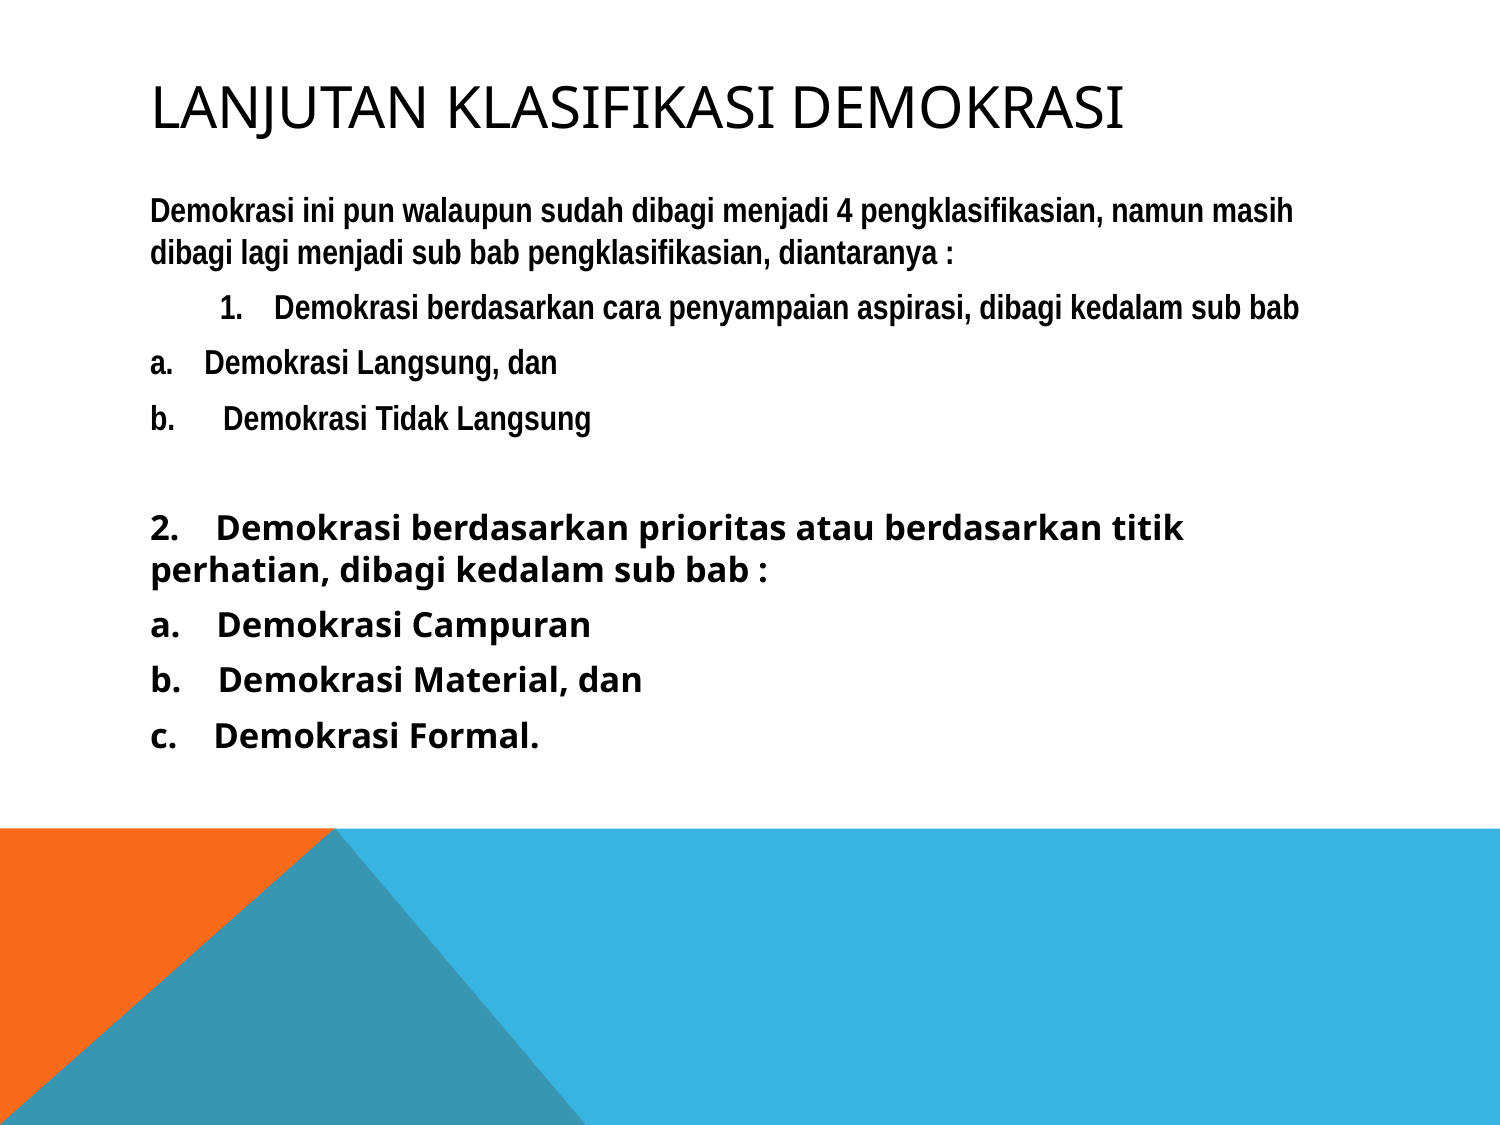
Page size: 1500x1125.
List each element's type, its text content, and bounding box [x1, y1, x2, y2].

list Demokrasi ini pun walaupun sudah dibagi menjadi 4 pengklasifikasian, namun masih dibagi lagi menjadi sub bab pengklasifikasian, diantaranya : 1. Demokrasi berdasarkan cara penyampaian aspirasi, dibagi kedalam sub bab a. Demokrasi Langsung, dan Demokrasi Tidak Langsung 2. Demokrasi berdasarkan prioritas atau berdasarkan titik perhatian, dibagi kedalam sub bab : a. Demokrasi Campuran b. Demokrasi Material, dan c. Demokrasi Formal. [135, 180, 1369, 768]
title Lanjutan klasifikasi demokrasi [135, 60, 1369, 150]
